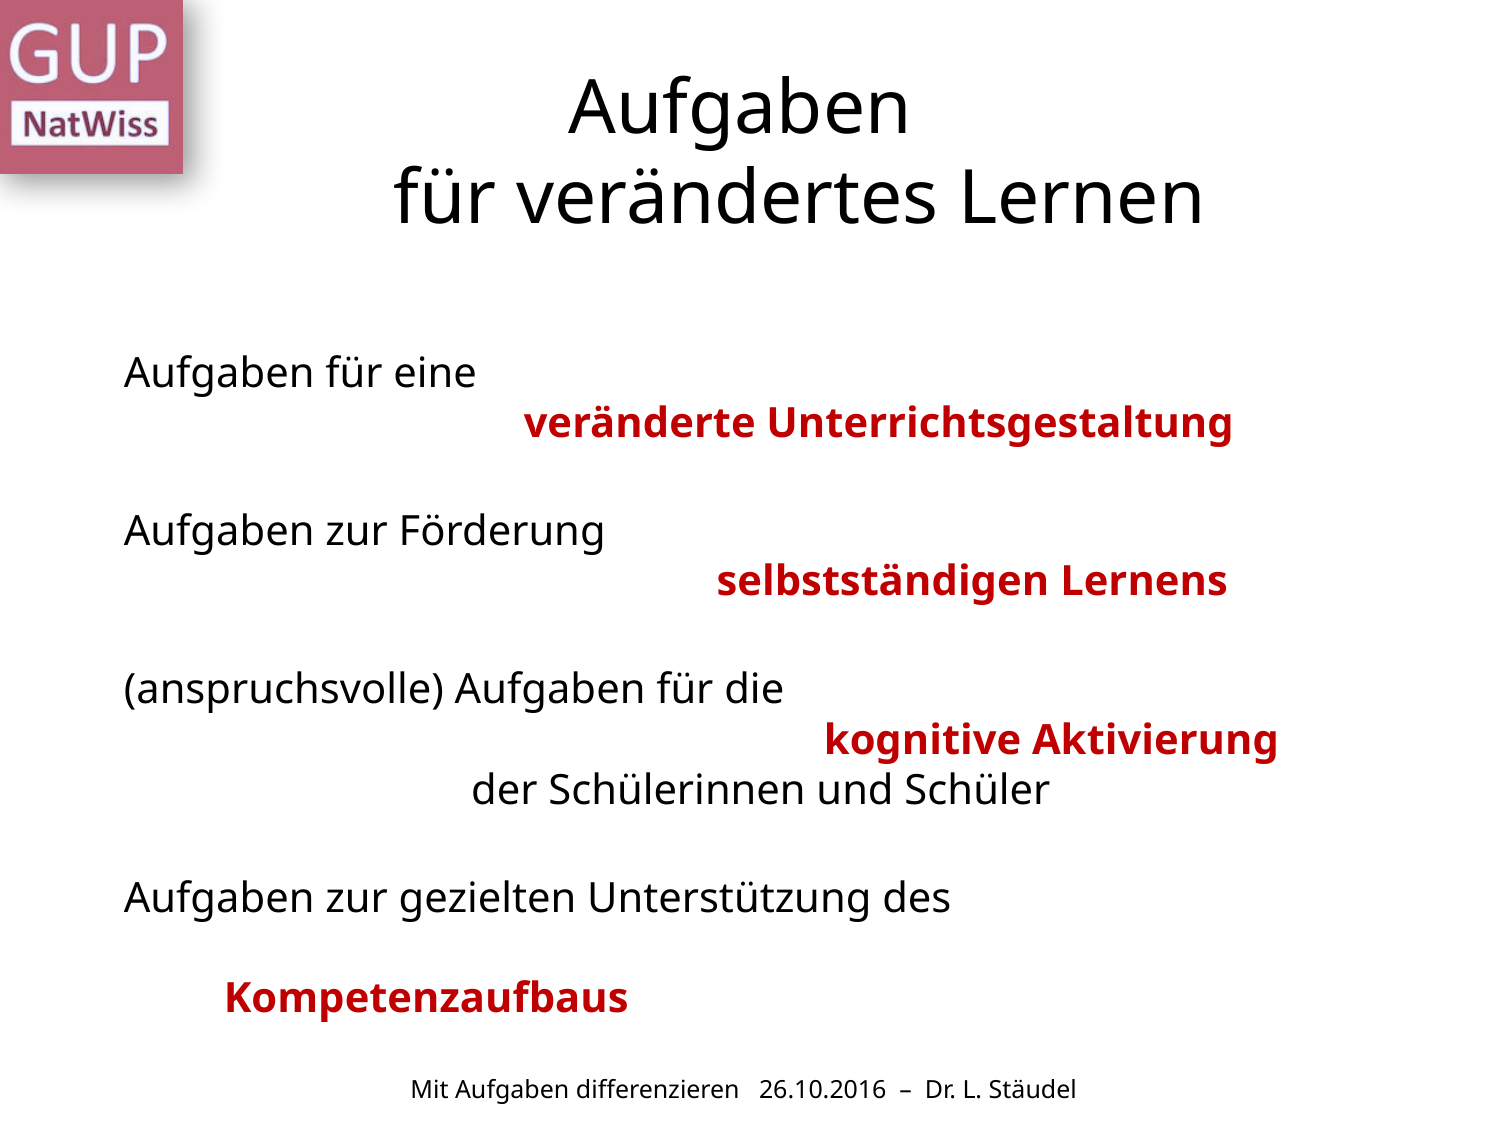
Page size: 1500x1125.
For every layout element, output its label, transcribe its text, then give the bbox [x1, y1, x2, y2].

picture [0, 0, 184, 175]
footer Mit Aufgaben differenzieren 26.10.2016 – Dr. L. Stäudel [300, 1066, 1188, 1125]
text_box Aufgaben für eine veränderte Unterrichtsgestaltung Aufgaben zur Förderung selbstständigen Lernens (anspruchsvolle) Aufgaben für die kognitive Aktivierung der Schülerinnen und Schüler Aufgaben zur gezielten Unterstützung des Kompetenzaufbaus [108, 338, 1424, 1000]
title Aufgaben für verändertes Lernen [112, 54, 1388, 243]
